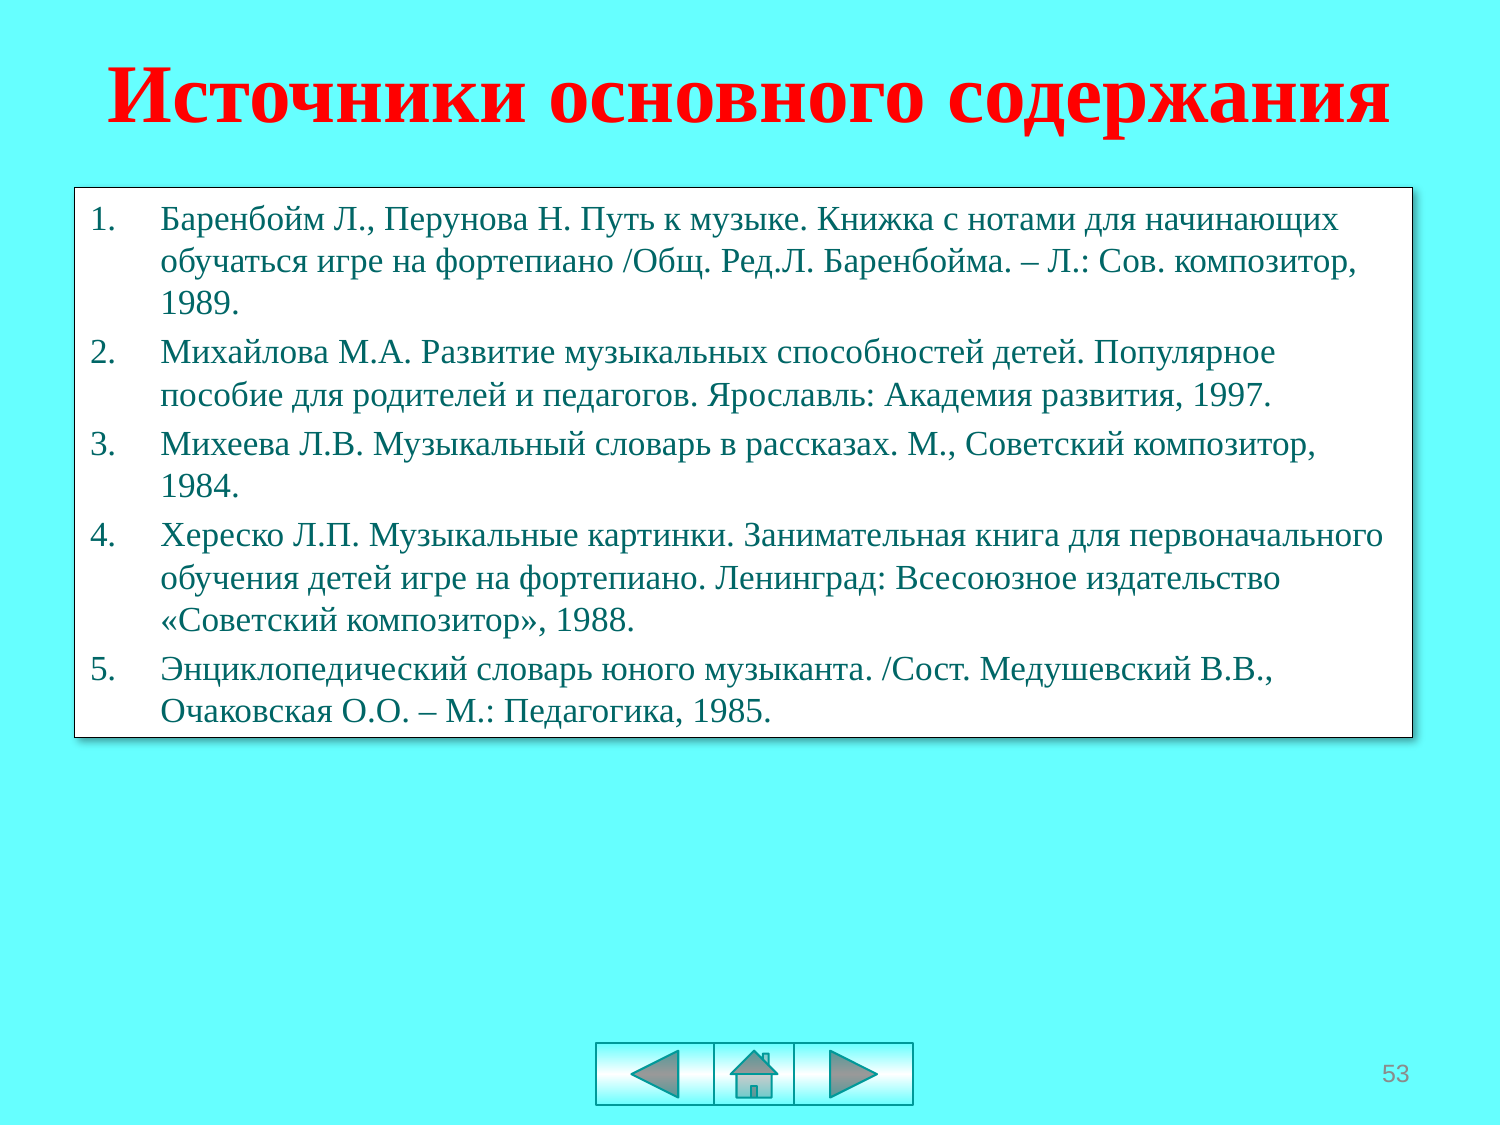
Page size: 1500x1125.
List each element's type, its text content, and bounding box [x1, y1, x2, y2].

text_box Баренбойм Л., Перунова Н. Путь к музыке. Книжка с нотами для начинающих обучаться игре на фортепиано /Общ. Ред.Л. Баренбойма. – Л.: Сов. композитор, 1989. Михайлова М.А. Развитие музыкальных способностей детей. Популярное пособие для родителей и педагогов. Ярославль: Академия развития, 1997. Михеева Л.В. Музыкальный словарь в рассказах. М., Советский композитор, 1984. Хереско Л.П. Музыкальные картинки. Занимательная книга для первоначального обучения детей игре на фортепиано. Ленинград: Всесоюзное издательство «Советский композитор», 1988. Энциклопедический словарь юного музыканта. /Сост. Медушевский В.В., Очаковская О.О. – М.: Педагогика, 1985. [74, 187, 1413, 738]
slide_number 53 [1074, 1042, 1425, 1103]
title Источники основного содержания [75, 45, 1425, 233]
